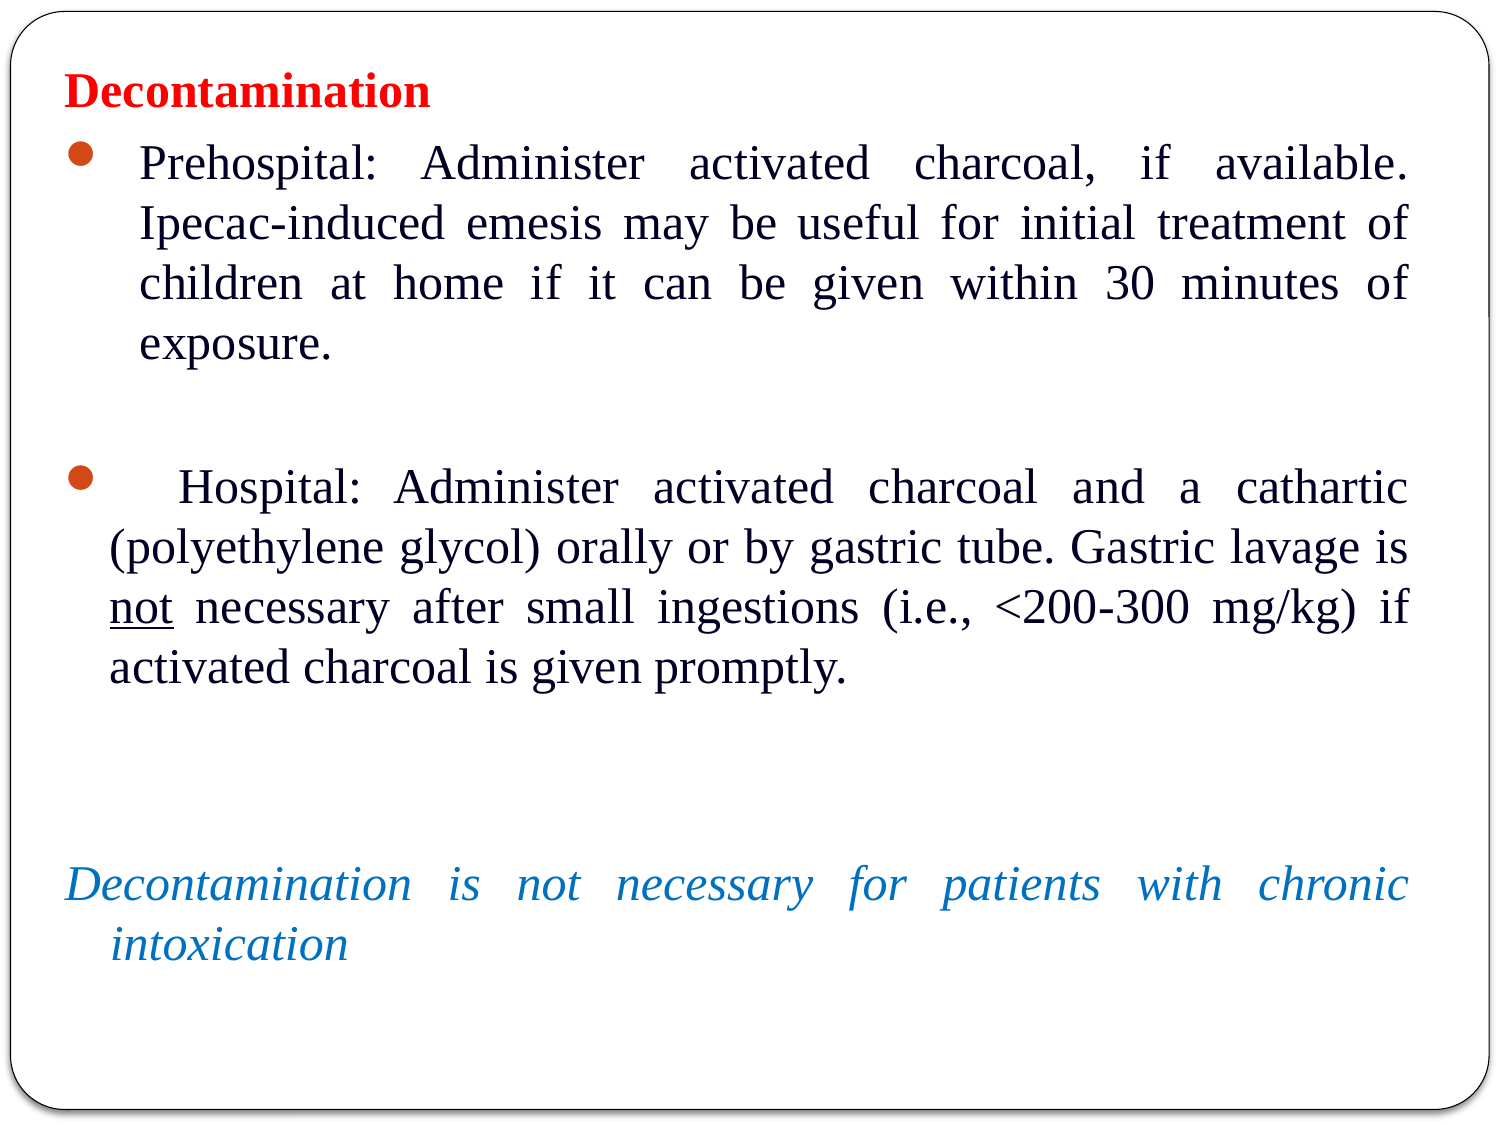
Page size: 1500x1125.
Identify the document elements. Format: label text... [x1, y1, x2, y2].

list Decontamination Prehospital: Administer activated charcoal, if available. Ipecac-induced emesis may be useful for initial treatment of children at home if it can be given within 30 minutes of exposure. Hospital: Administer activated charcoal and a cathartic (polyethylene glycol) orally or by gastric tube. Gastric lavage is not necessary after small ingestions (i.e., <200-300 mg/kg) if activated charcoal is given promptly. Decontamination is not necessary for patients with chronic intoxication [50, 50, 1425, 988]
